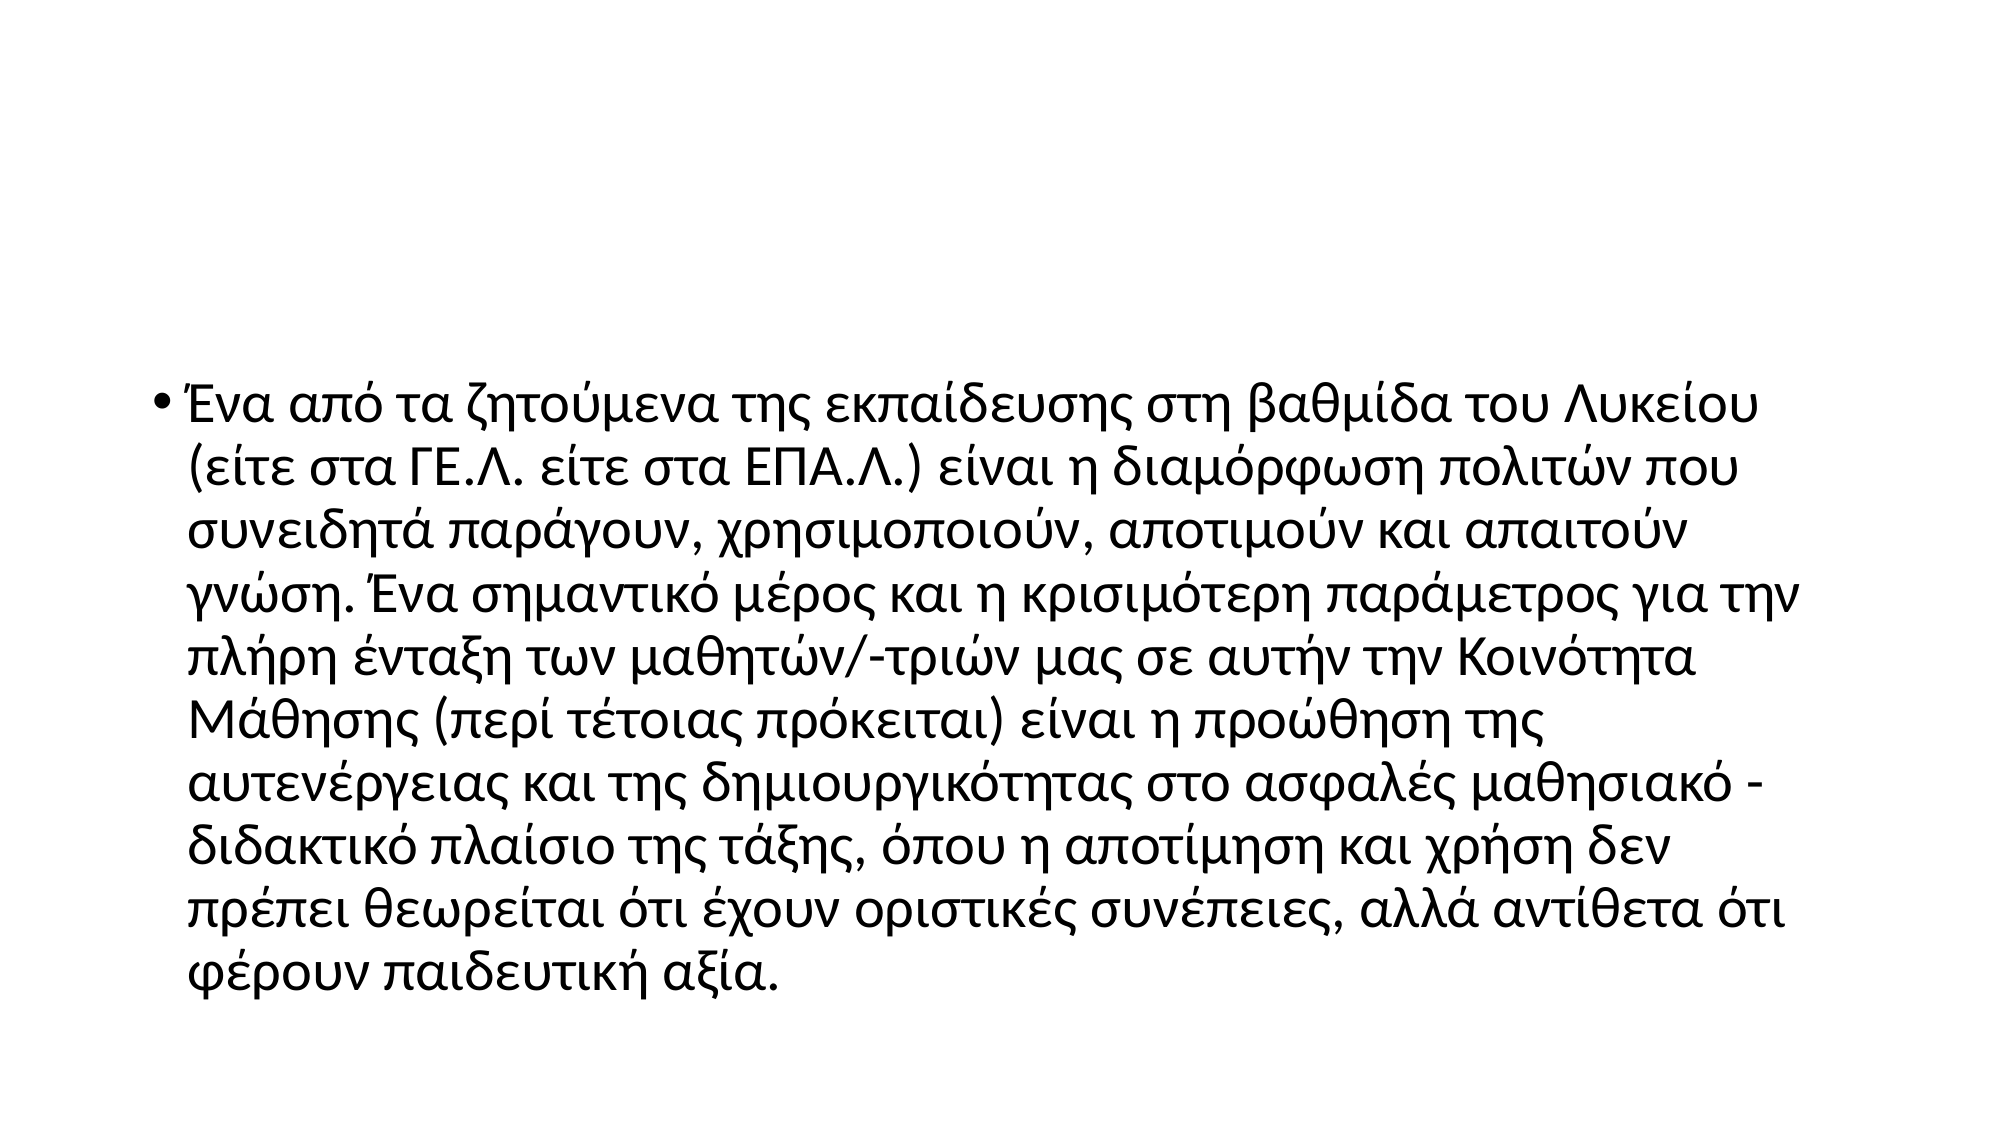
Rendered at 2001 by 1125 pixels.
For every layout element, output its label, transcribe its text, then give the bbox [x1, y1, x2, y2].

list Ένα από τα ζητούμενα της εκπαίδευσης στη βαθμίδα του Λυκείου (είτε στα ΓΕ.Λ. είτε στα ΕΠΑ.Λ.) είναι η διαμόρφωση πολιτών που συνειδητά παράγουν, χρησιμοποιούν, αποτιμούν και απαιτούν γνώση. Ένα σημαντικό μέρος και η κρισιμότερη παράμετρος για την πλήρη ένταξη των μαθητών/-τριών μας σε αυτήν την Κοινότητα Μάθησης (περί τέτοιας πρόκειται) είναι η προώθηση της αυτενέργειας και της δημιουργικότητας στο ασφαλές μαθησιακό - διδακτικό πλαίσιο της τάξης, όπου η αποτίμηση και χρήση δεν πρέπει θεωρείται ότι έχουν οριστικές συνέπειες, αλλά αντίθετα ότι φέρουν παιδευτική αξία. [137, 299, 1863, 1014]
